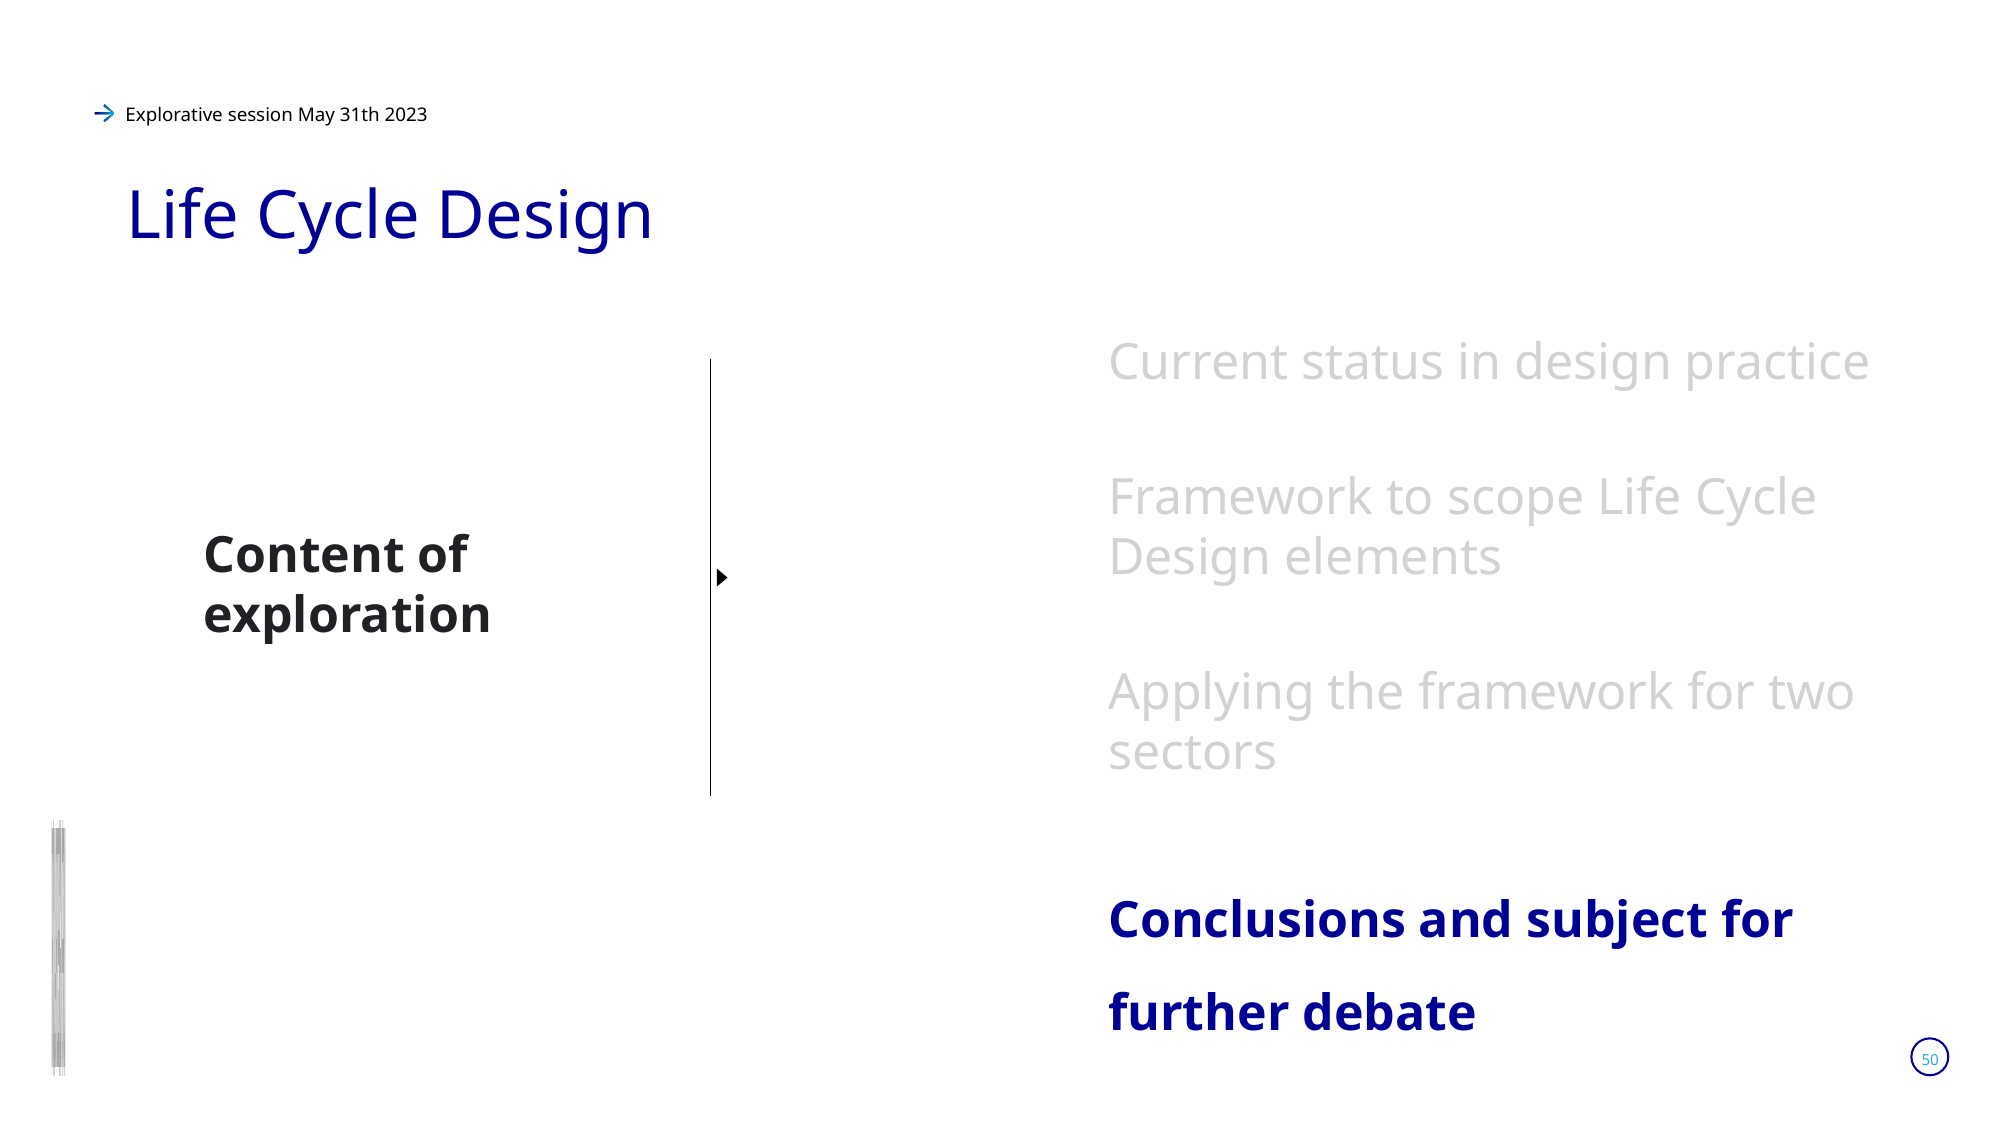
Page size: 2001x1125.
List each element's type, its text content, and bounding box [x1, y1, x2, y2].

title Explorative session May 31th 2023 [125, 97, 1875, 134]
list Current status in design practice Framework to scope Life Cycle Design elements Applying the framework for two sectors Conclusions and subject for further debate [1108, 329, 1875, 1009]
list Life Cycle Design [126, 159, 1874, 304]
text_box Content of exploration [203, 522, 566, 608]
text_box [94, 104, 114, 122]
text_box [710, 358, 728, 797]
text_box [51, 820, 66, 1076]
